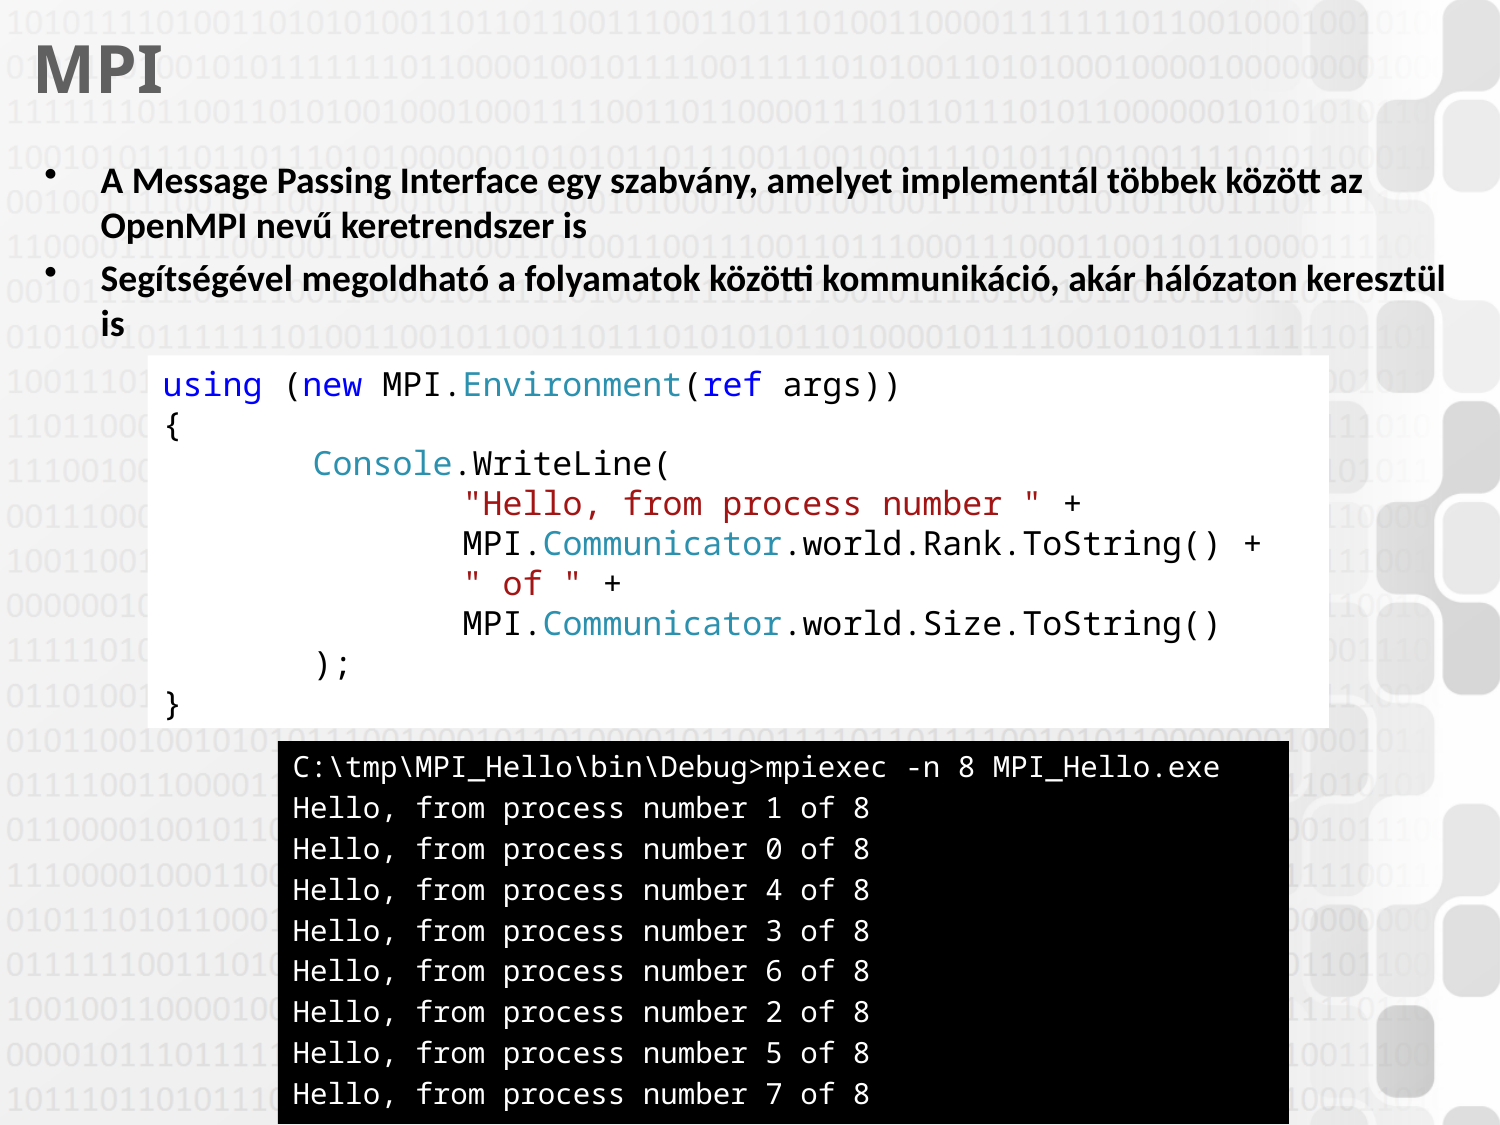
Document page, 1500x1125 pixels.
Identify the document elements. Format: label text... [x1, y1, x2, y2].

title MPI [17, 19, 1483, 114]
list using (new MPI.Environment(ref args)) { Console.WriteLine( "Hello, from process number " + MPI.Communicator.world.Rank.ToString() + " of " + MPI.Communicator.world.Size.ToString() ); } [147, 355, 1329, 728]
text_box C:\tmp\MPI_Hello\bin\Debug>mpiexec -n 8 MPI_Hello.exe Hello, from process number 1 of 8 Hello, from process number 0 of 8 Hello, from process number 4 of 8 Hello, from process number 3 of 8 Hello, from process number 6 of 8 Hello, from process number 2 of 8 Hello, from process number 5 of 8 Hello, from process number 7 of 8 [277, 741, 1289, 1124]
picture [0, 0, 1500, 1125]
list A Message Passing Interface egy szabvány, amelyet implementál többek között az OpenMPI nevű keretrendszer is Segítségével megoldható a folyamatok közötti kommunikáció, akár hálózaton keresztül is [29, 148, 1471, 356]
